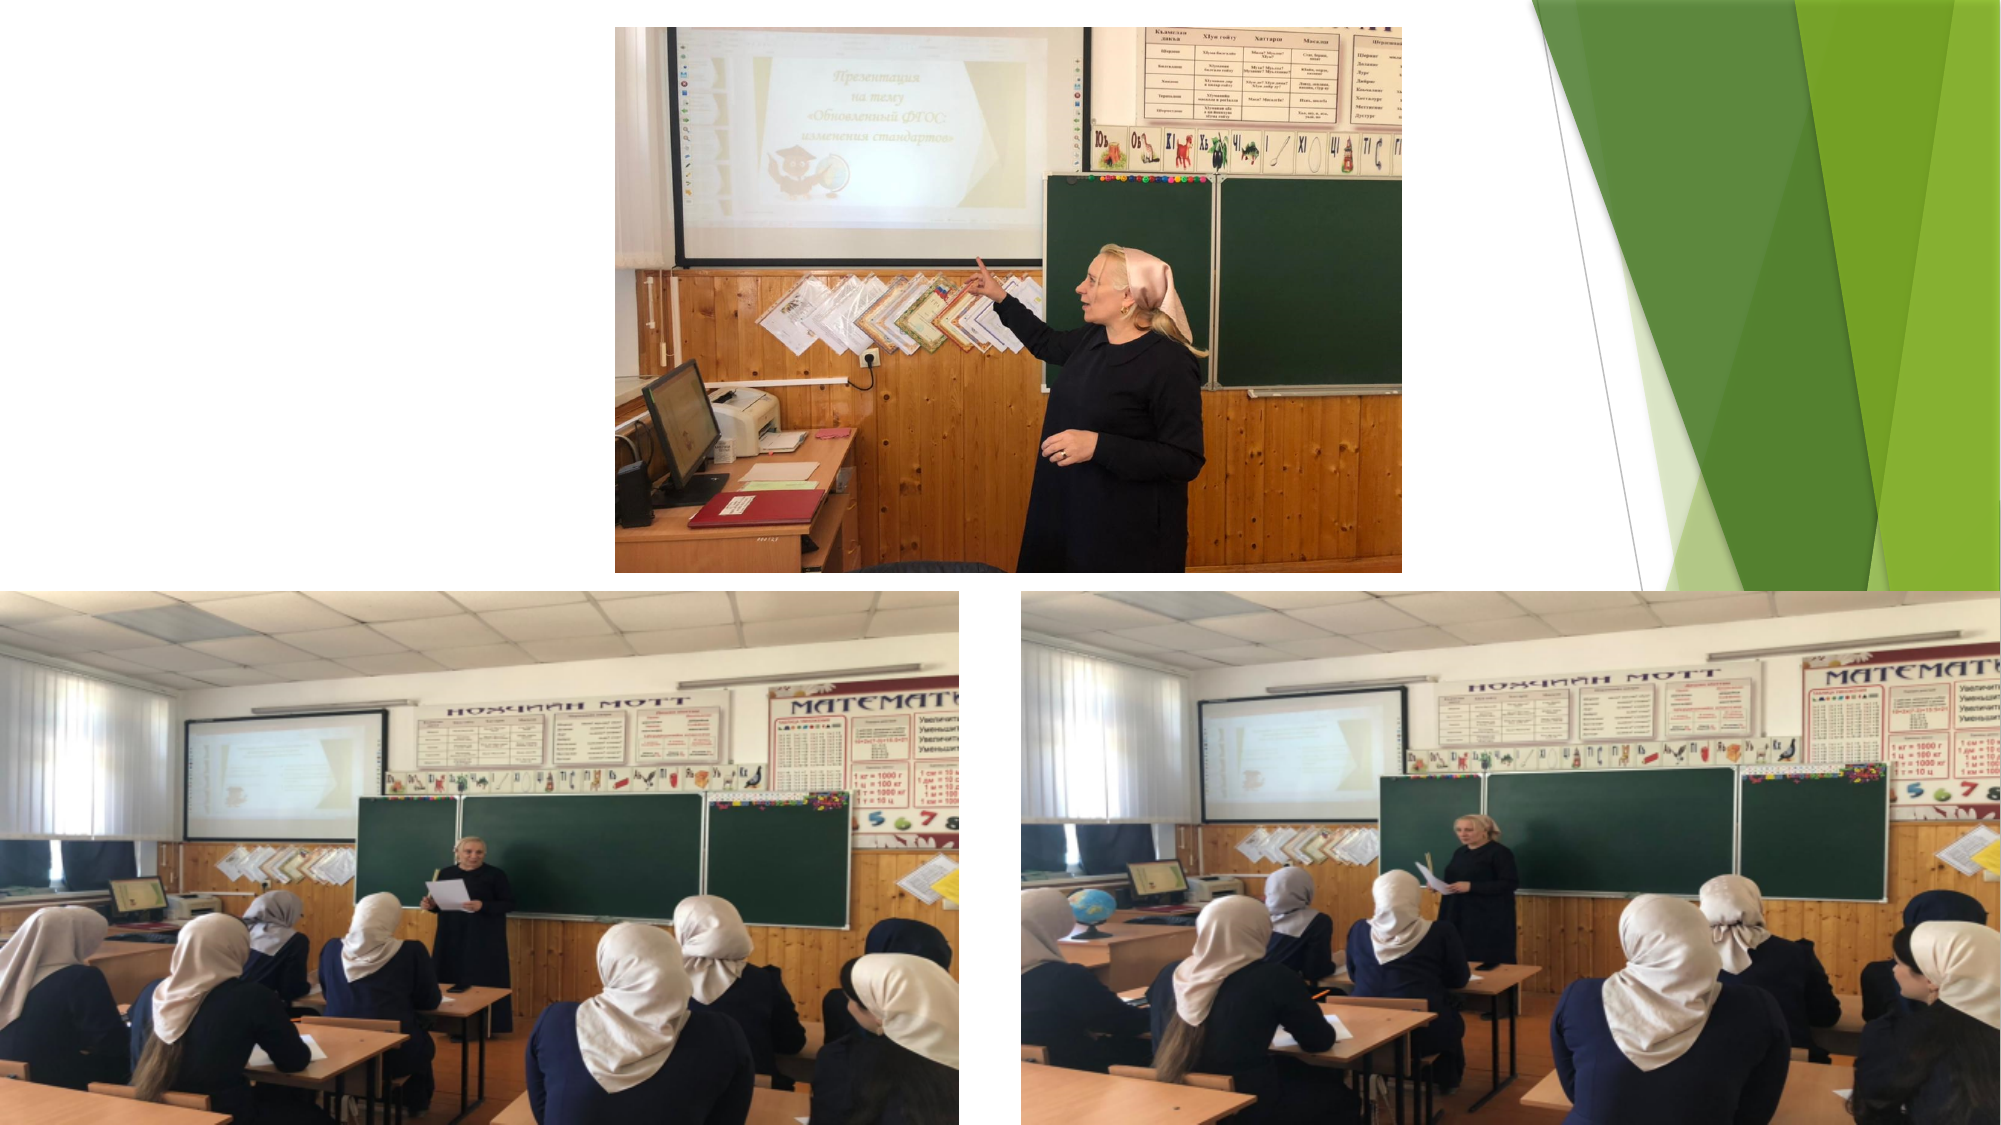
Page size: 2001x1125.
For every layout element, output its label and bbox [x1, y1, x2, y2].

list [614, 26, 1403, 573]
picture [1020, 591, 2000, 1125]
picture [0, 591, 960, 1125]
